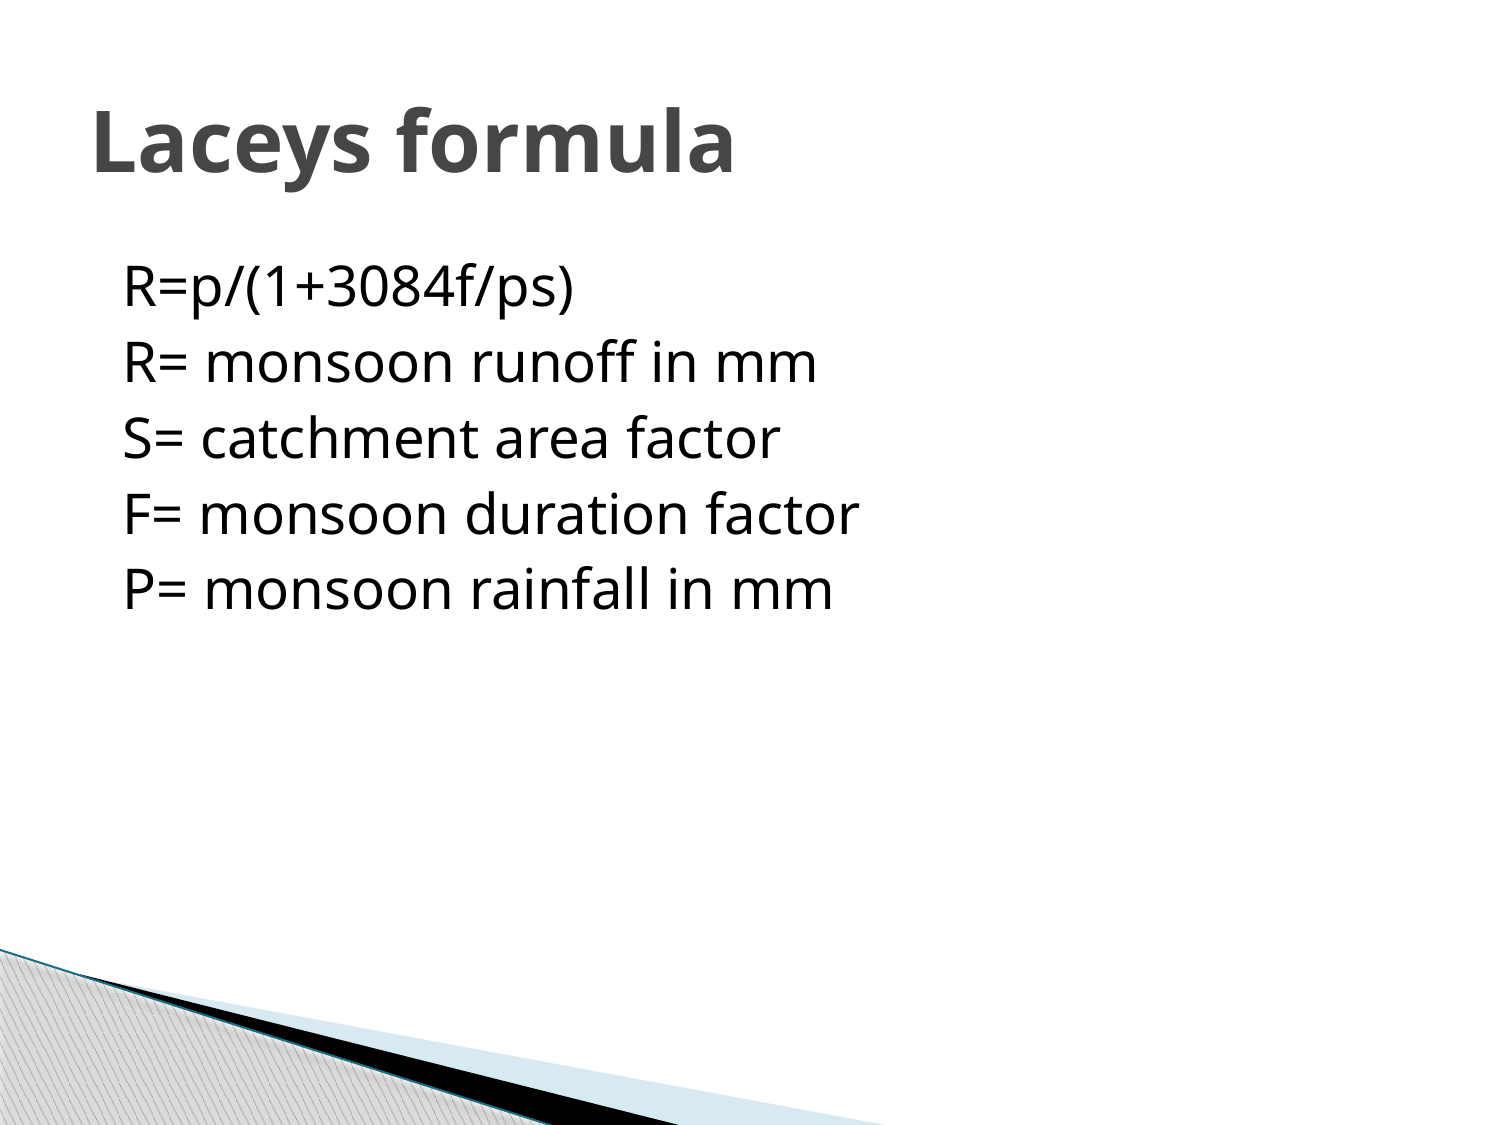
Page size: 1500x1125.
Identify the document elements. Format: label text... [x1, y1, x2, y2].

list R=p/(1+3084f/ps) R= monsoon runoff in mm S= catchment area factor F= monsoon duration factor P= monsoon rainfall in mm [75, 243, 1425, 986]
title Laceys formula [75, 45, 1425, 233]
